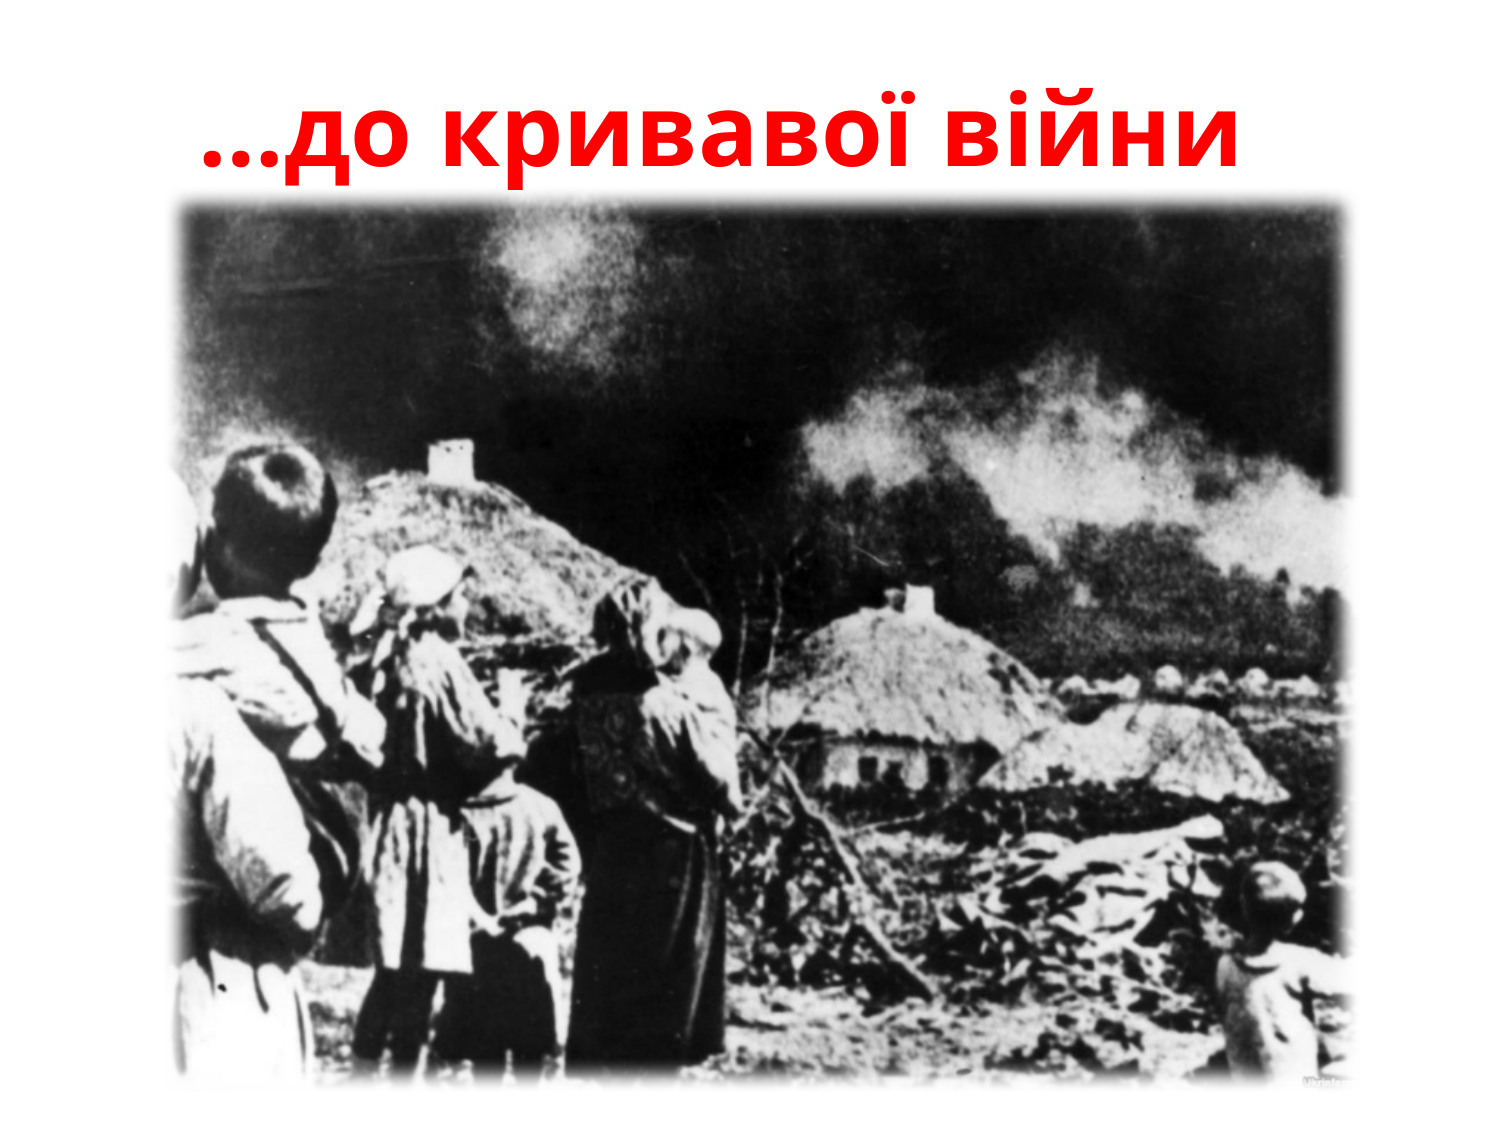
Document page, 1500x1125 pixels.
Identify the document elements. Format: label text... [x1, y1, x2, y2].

picture [163, 187, 1360, 1094]
text_box …до кривавої війни [183, 58, 1260, 185]
